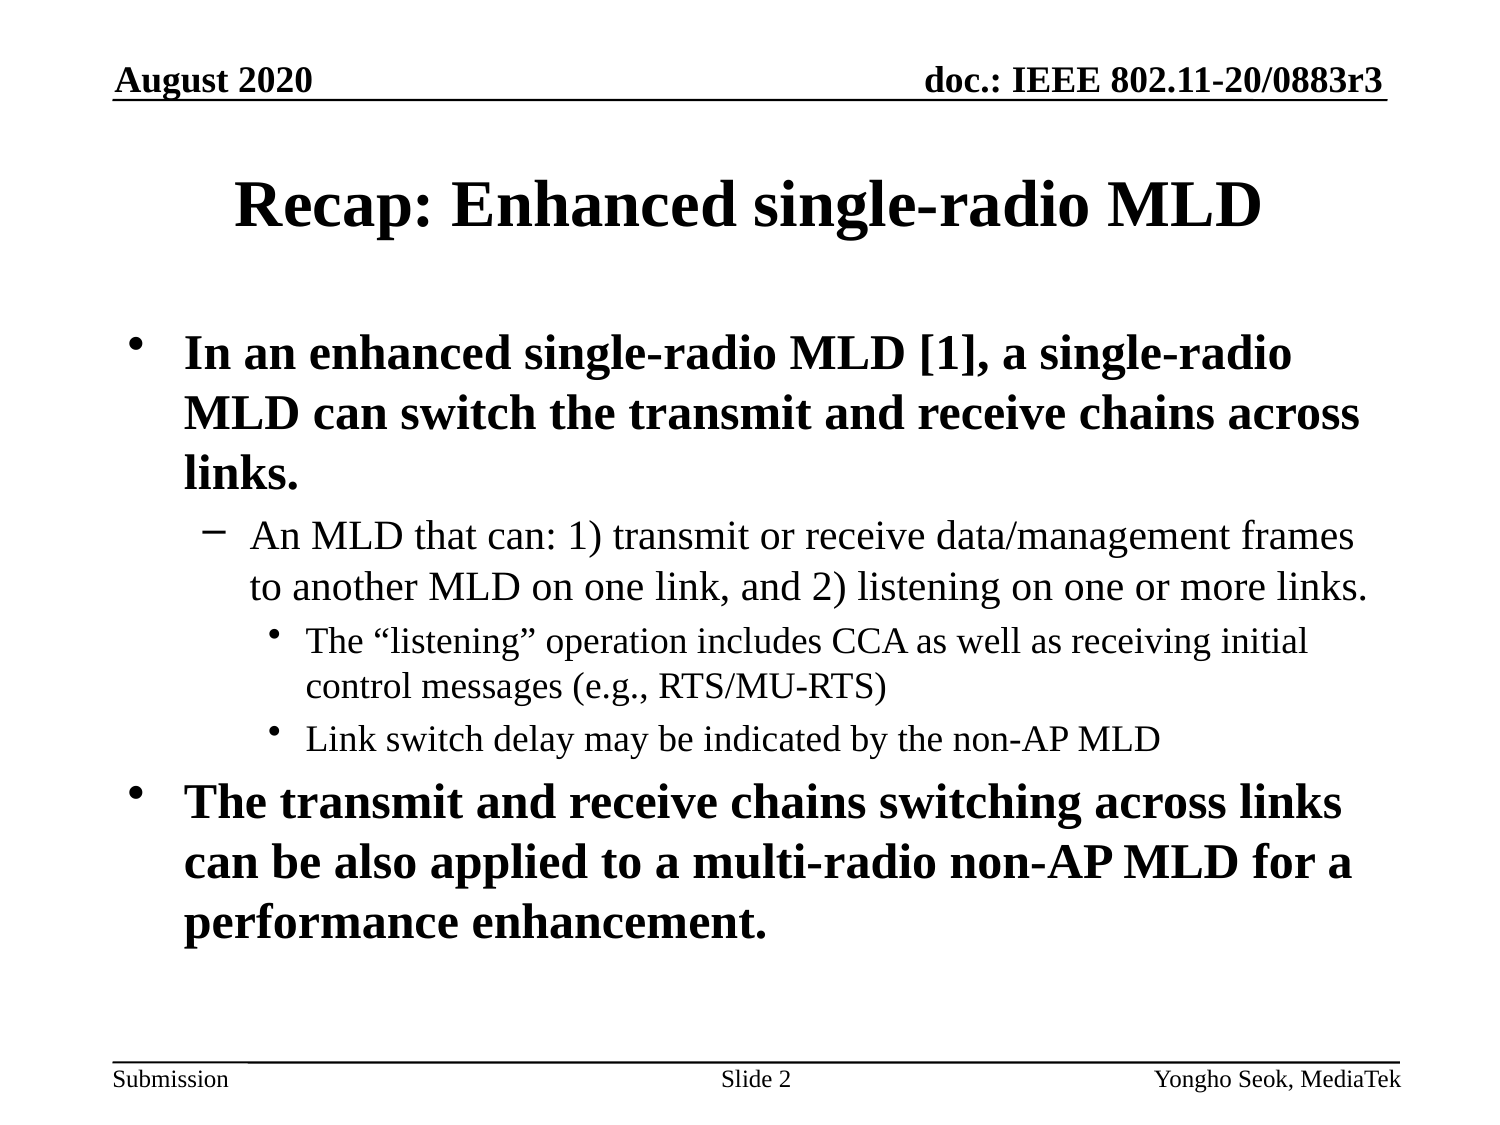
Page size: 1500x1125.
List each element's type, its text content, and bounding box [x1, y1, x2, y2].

footer Yongho Seok, MediaTek [1150, 1061, 1402, 1093]
title Recap: Enhanced single-radio MLD [0, 112, 1500, 288]
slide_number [114, 54, 316, 101]
list In an enhanced single-radio MLD [1], a single-radio MLD can switch the transmit and receive chains across links. An MLD that can: 1) transmit or receive data/management frames to another MLD on one link, and 2) listening on one or more links. The “listening” operation includes CCA as well as receiving initial control messages (e.g., RTS/MU-RTS) Link switch delay may be indicated by the non-AP MLD The transmit and receive chains switching across links can be also applied to a multi-radio non-AP MLD for a performance enhancement. [112, 312, 1388, 988]
slide_number Slide 2 [712, 1061, 800, 1093]
